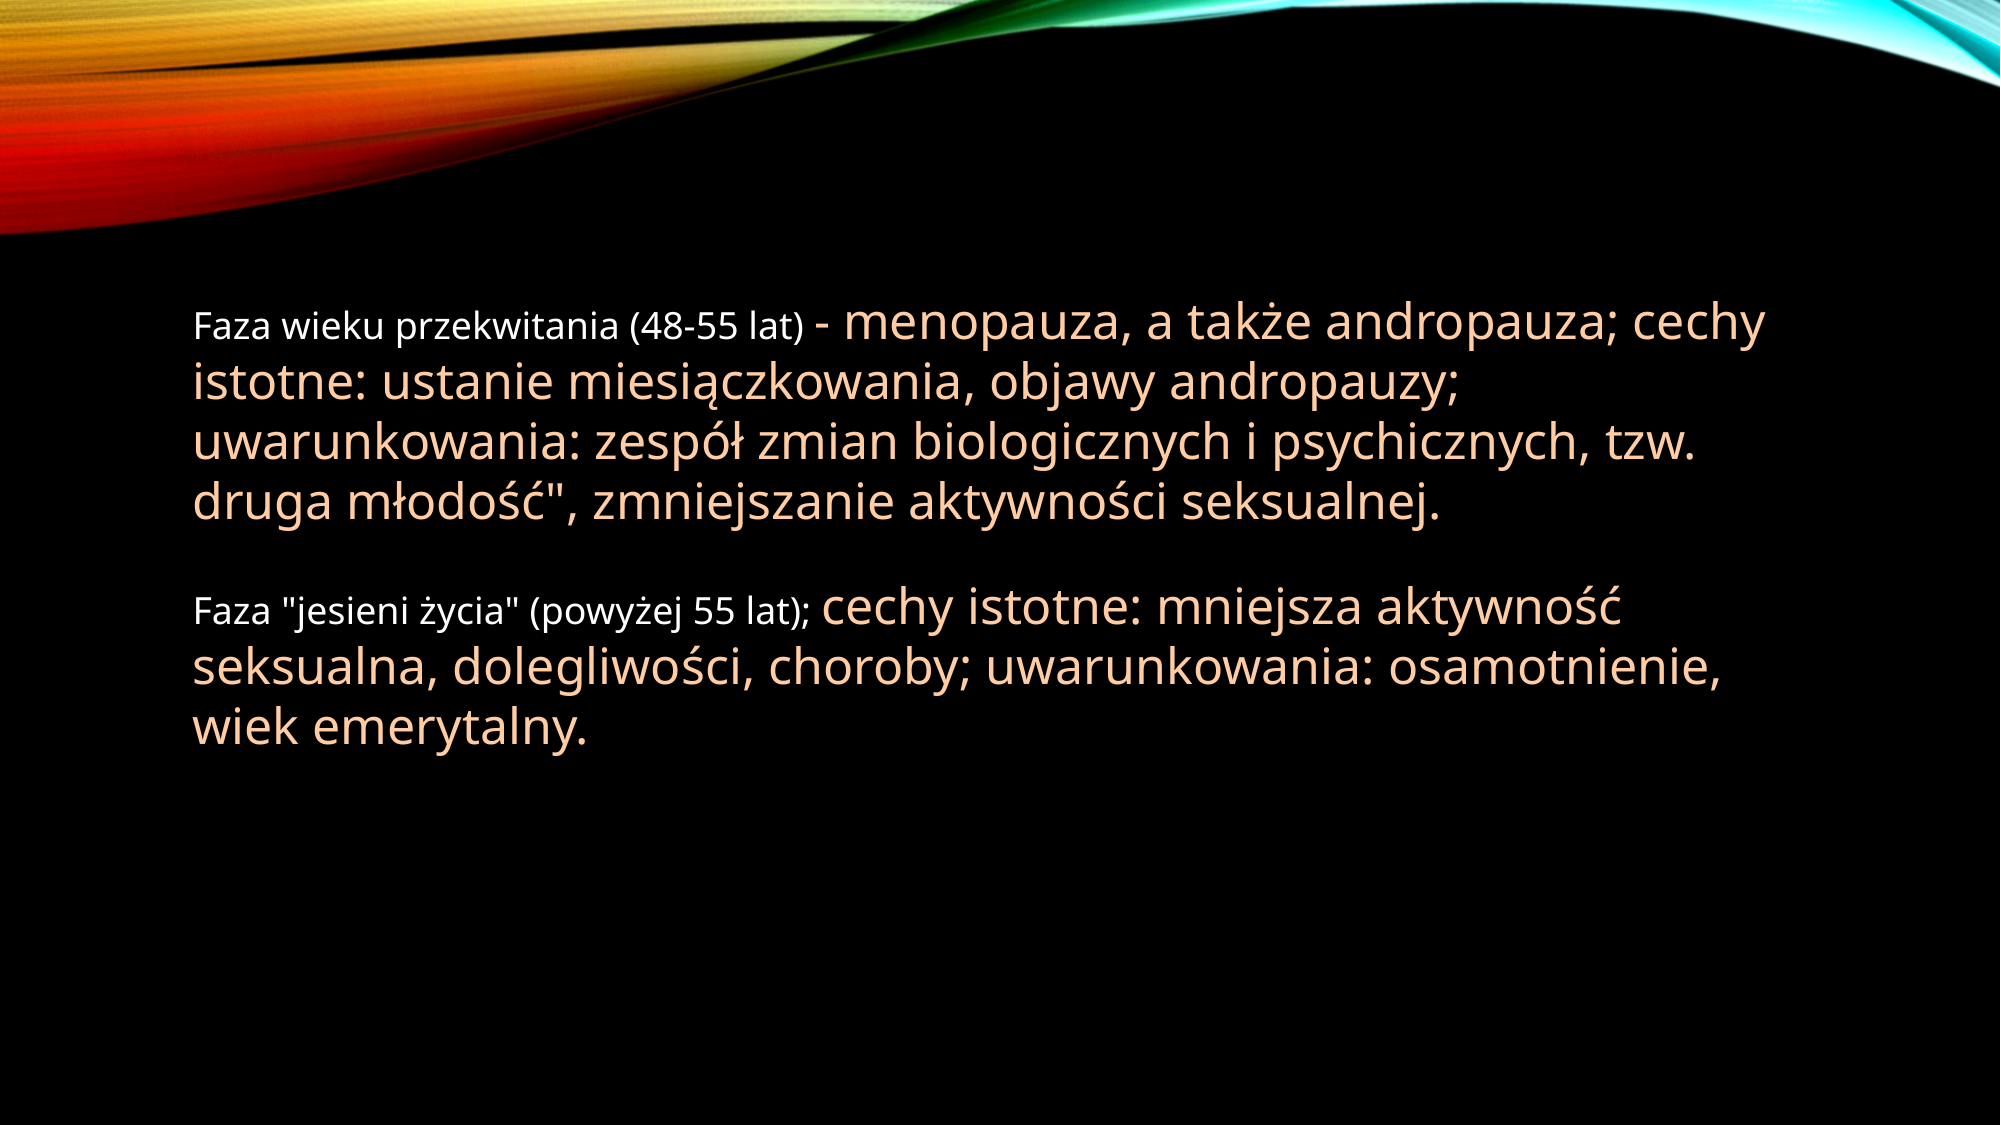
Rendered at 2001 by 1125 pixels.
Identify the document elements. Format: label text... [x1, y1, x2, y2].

text_box Faza wieku przekwitania (48-55 lat) - menopauza, a także andropauza; cechy istotne: ustanie miesiączkowania, objawy andropauzy; uwarunkowania: zespół zmian biologicznych i psychicznych, tzw. druga młodość", zmniejszanie aktywności seksualnej. Faza "jesieni życia" (powyżej 55 lat); cechy istotne: mniejsza aktywność seksualna, dolegliwości, choroby; uwarunkowania: osamotnienie, wiek emerytalny. [177, 282, 1836, 822]
picture [0, 0, 2000, 237]
